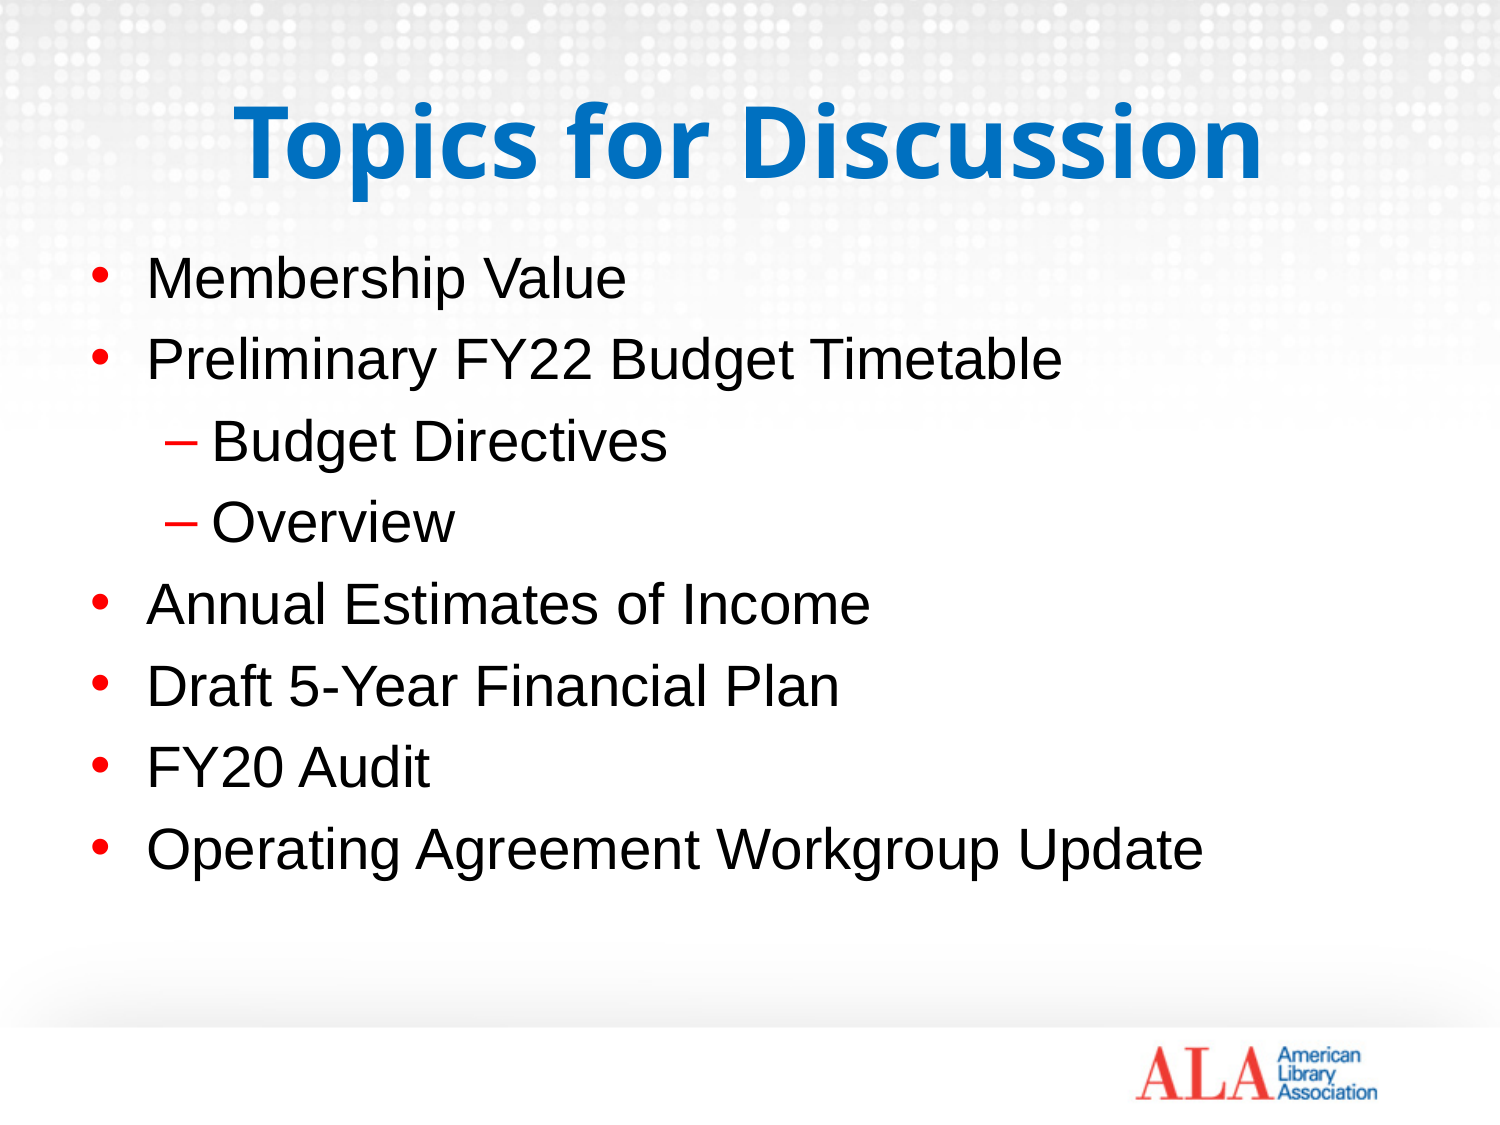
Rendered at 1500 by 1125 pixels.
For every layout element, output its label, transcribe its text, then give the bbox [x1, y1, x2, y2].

title Topics for Discussion [75, 45, 1425, 232]
picture [0, 0, 1500, 1125]
list Membership Value Preliminary FY22 Budget Timetable Budget Directives Overview Annual Estimates of Income Draft 5-Year Financial Plan FY20 Audit Operating Agreement Workgroup Update [75, 232, 1425, 1005]
